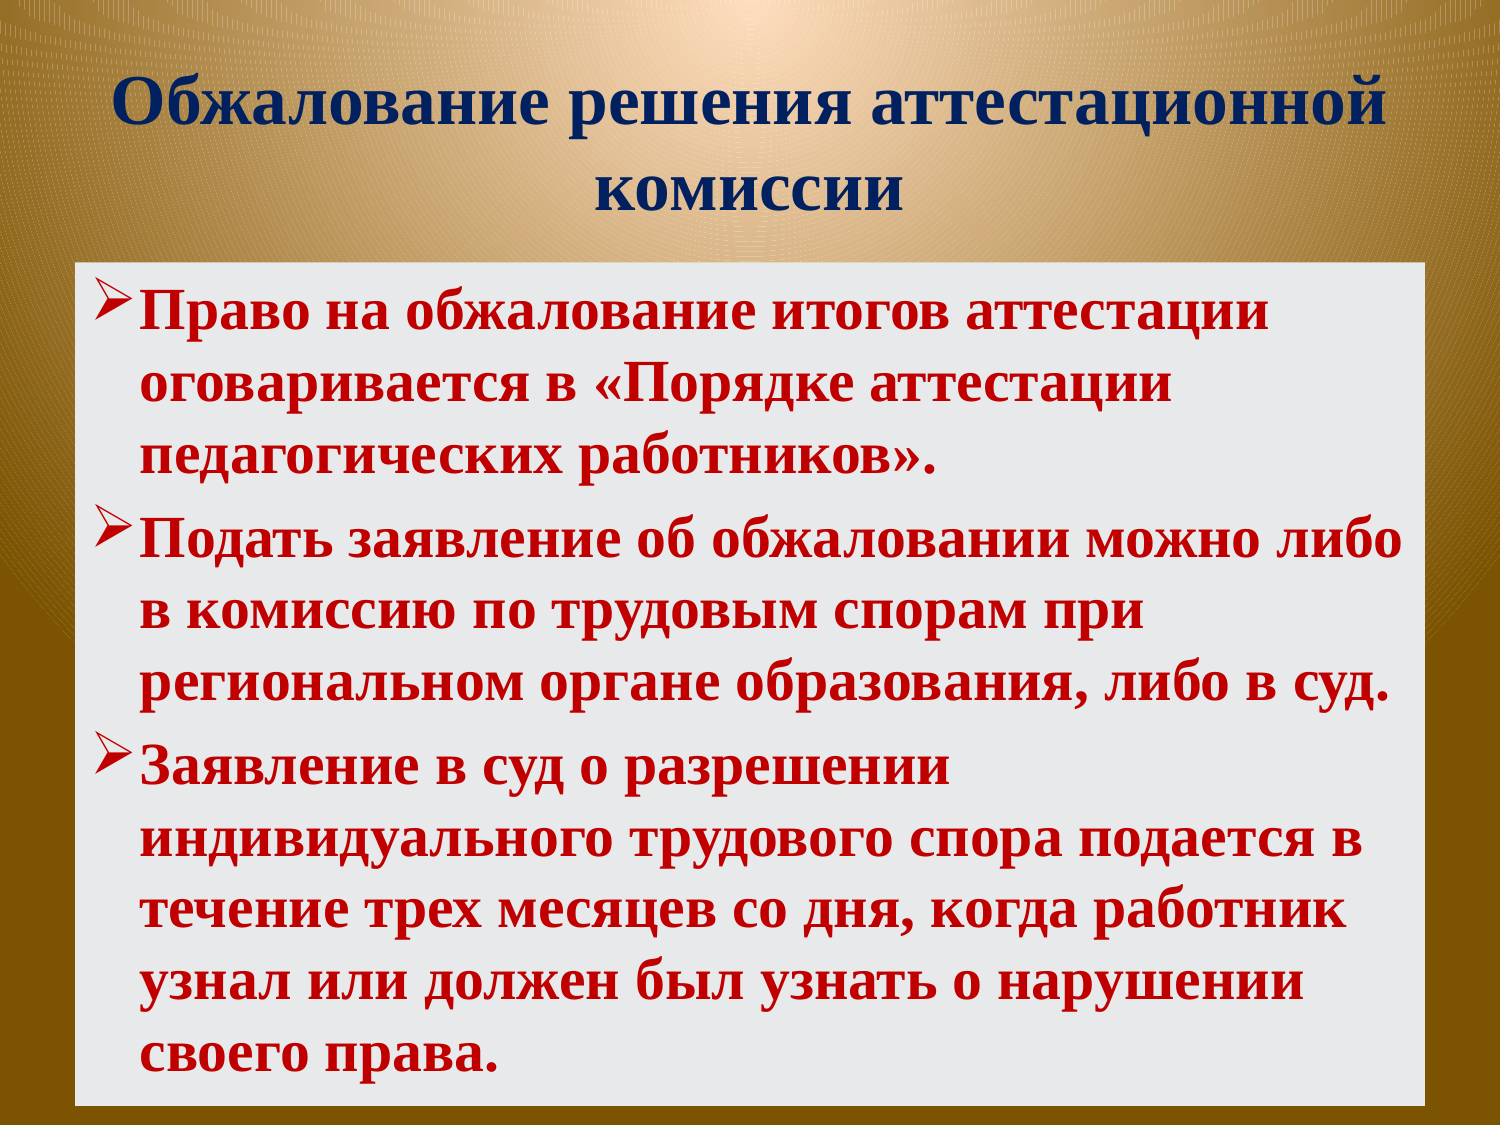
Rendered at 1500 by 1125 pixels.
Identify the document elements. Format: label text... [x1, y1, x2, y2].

list Право на обжалование итогов аттестации оговаривается в «Порядке аттестации педагогических работников». Подать заявление об обжаловании можно либо в комиссию по трудовым спорам при региональном органе образования, либо в суд. Заявление в суд о разрешении индивидуального трудового спора подается в течение трех месяцев со дня, когда работник узнал или должен был узнать о нарушении своего права. [75, 262, 1425, 1106]
title Обжалование решения аттестационной комиссии [75, 45, 1425, 233]
